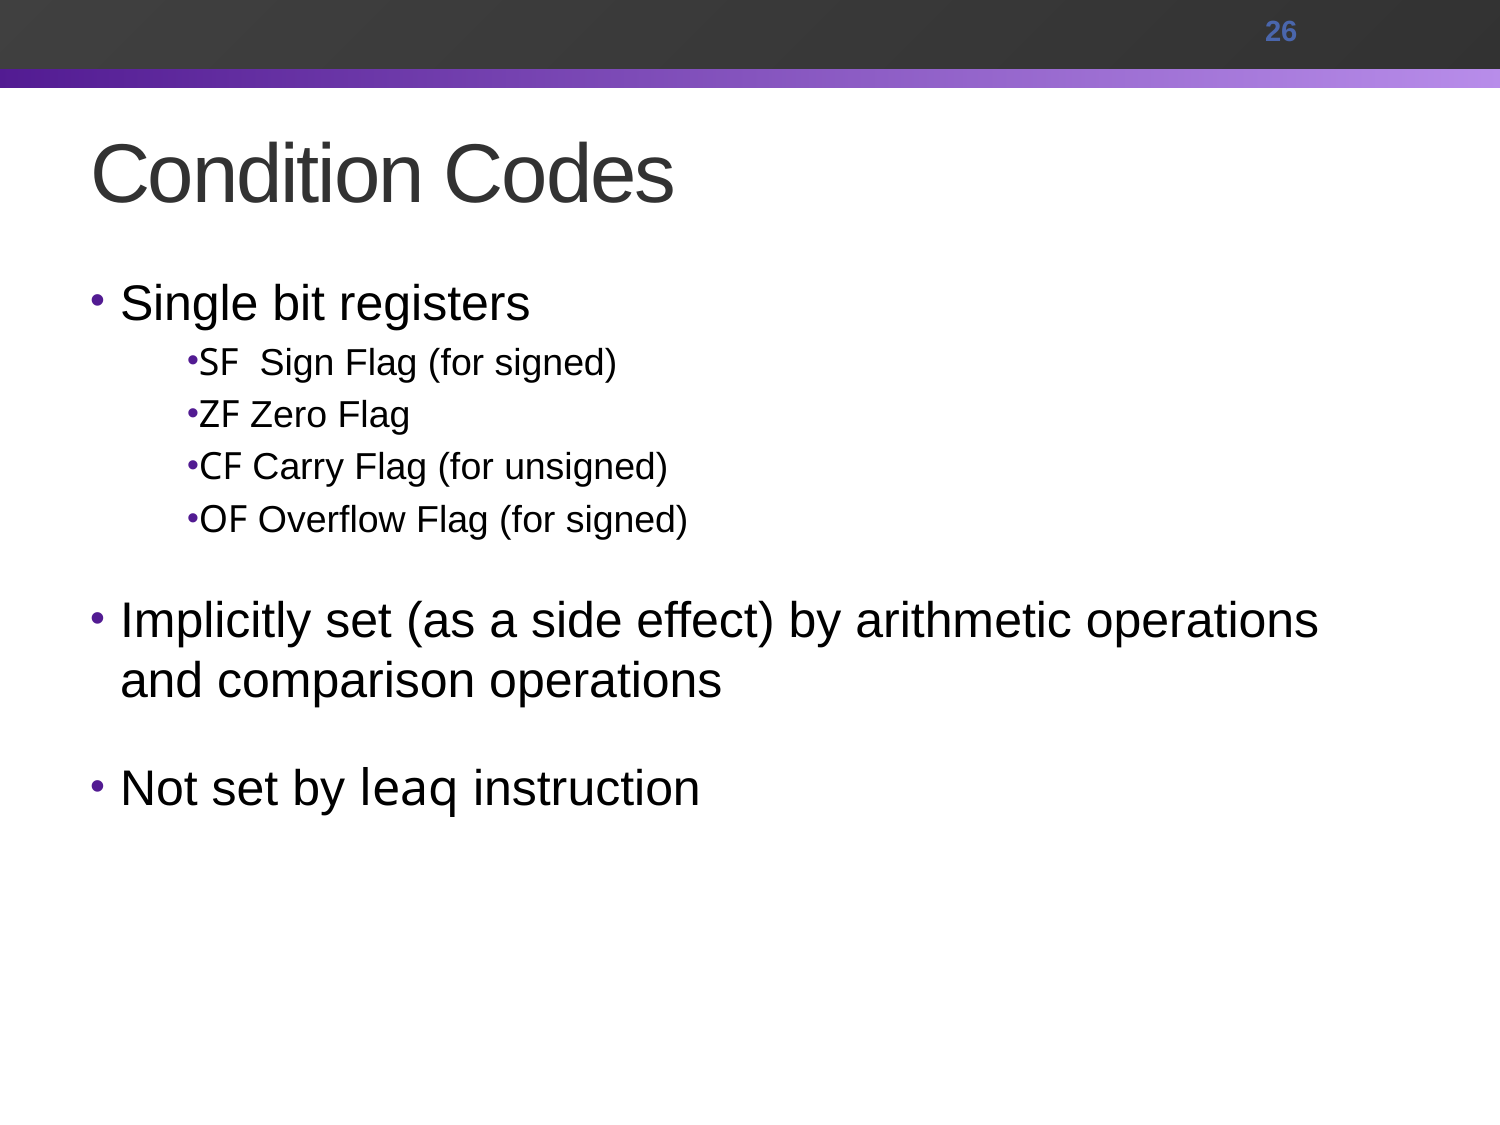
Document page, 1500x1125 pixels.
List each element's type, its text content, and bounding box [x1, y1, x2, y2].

list Single bit registers SF Sign Flag (for signed) ZF Zero Flag CF Carry Flag (for unsigned) OF Overflow Flag (for signed) Implicitly set (as a side effect) by arithmetic operations and comparison operations Not set by leaq instruction [75, 262, 1425, 1063]
slide_number 26 [1250, 3, 1425, 57]
title Condition Codes [75, 87, 1425, 250]
